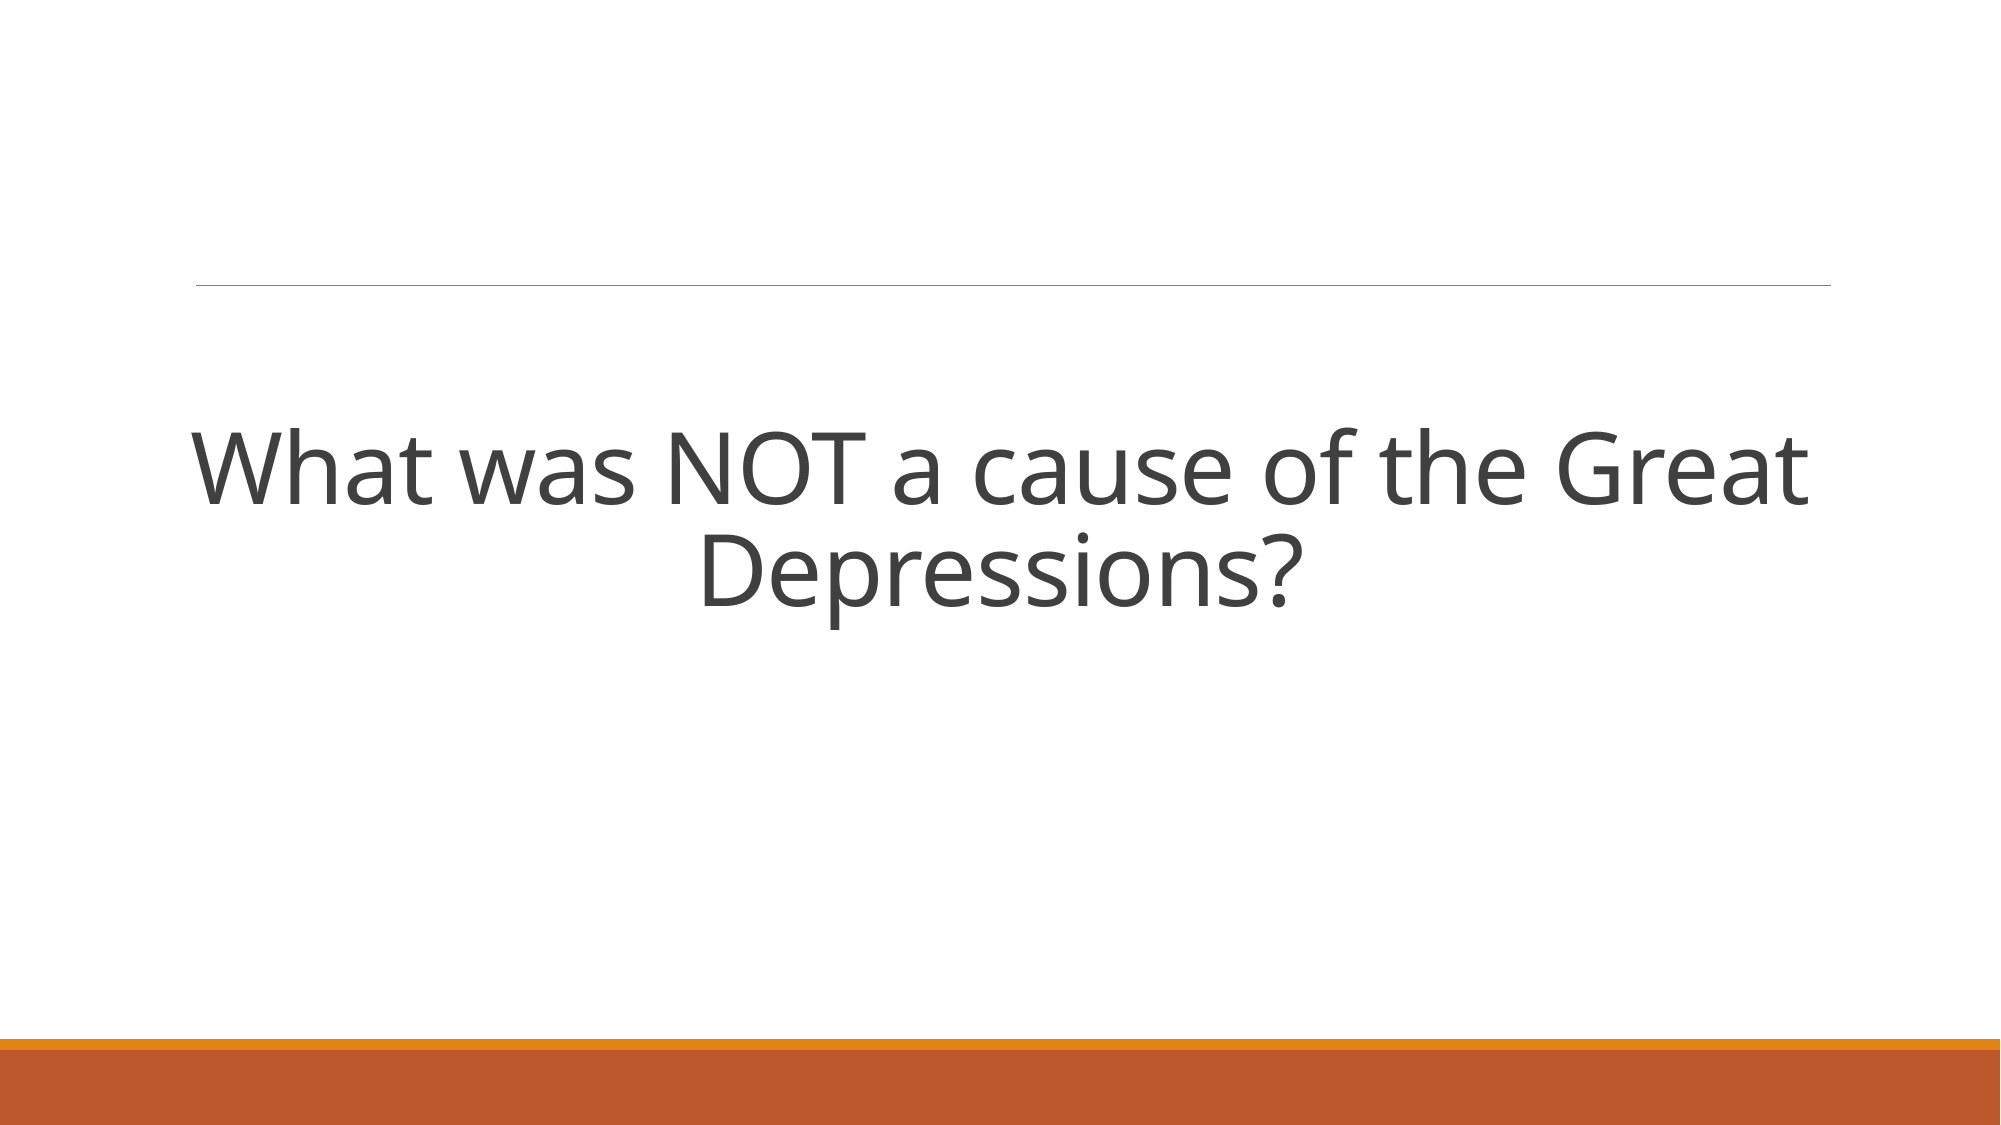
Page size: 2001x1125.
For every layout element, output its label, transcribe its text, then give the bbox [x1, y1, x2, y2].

title What was NOT a cause of the Great Depressions? [175, 396, 1826, 635]
